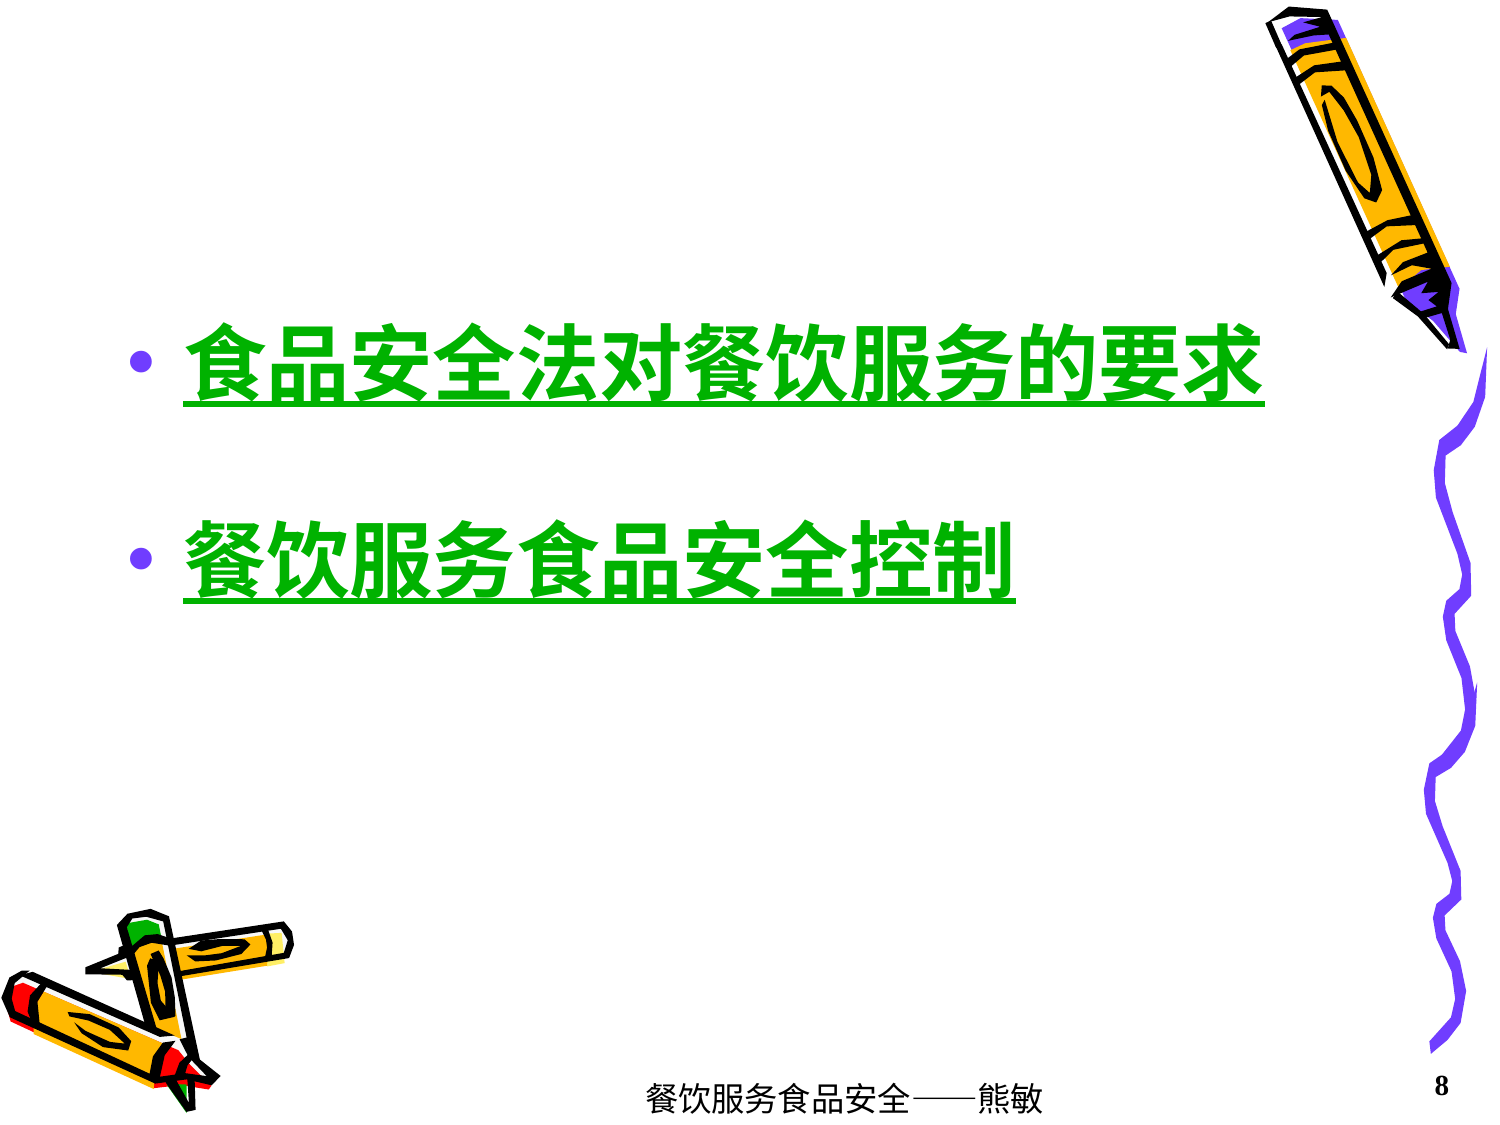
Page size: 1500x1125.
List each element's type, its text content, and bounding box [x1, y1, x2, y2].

slide_number [1151, 1058, 1465, 1125]
footer 餐饮服务食品安全——熊敏 [548, 1070, 1141, 1125]
list 食品安全法对餐饮服务的要求 餐饮服务食品安全控制 [111, 243, 1375, 681]
